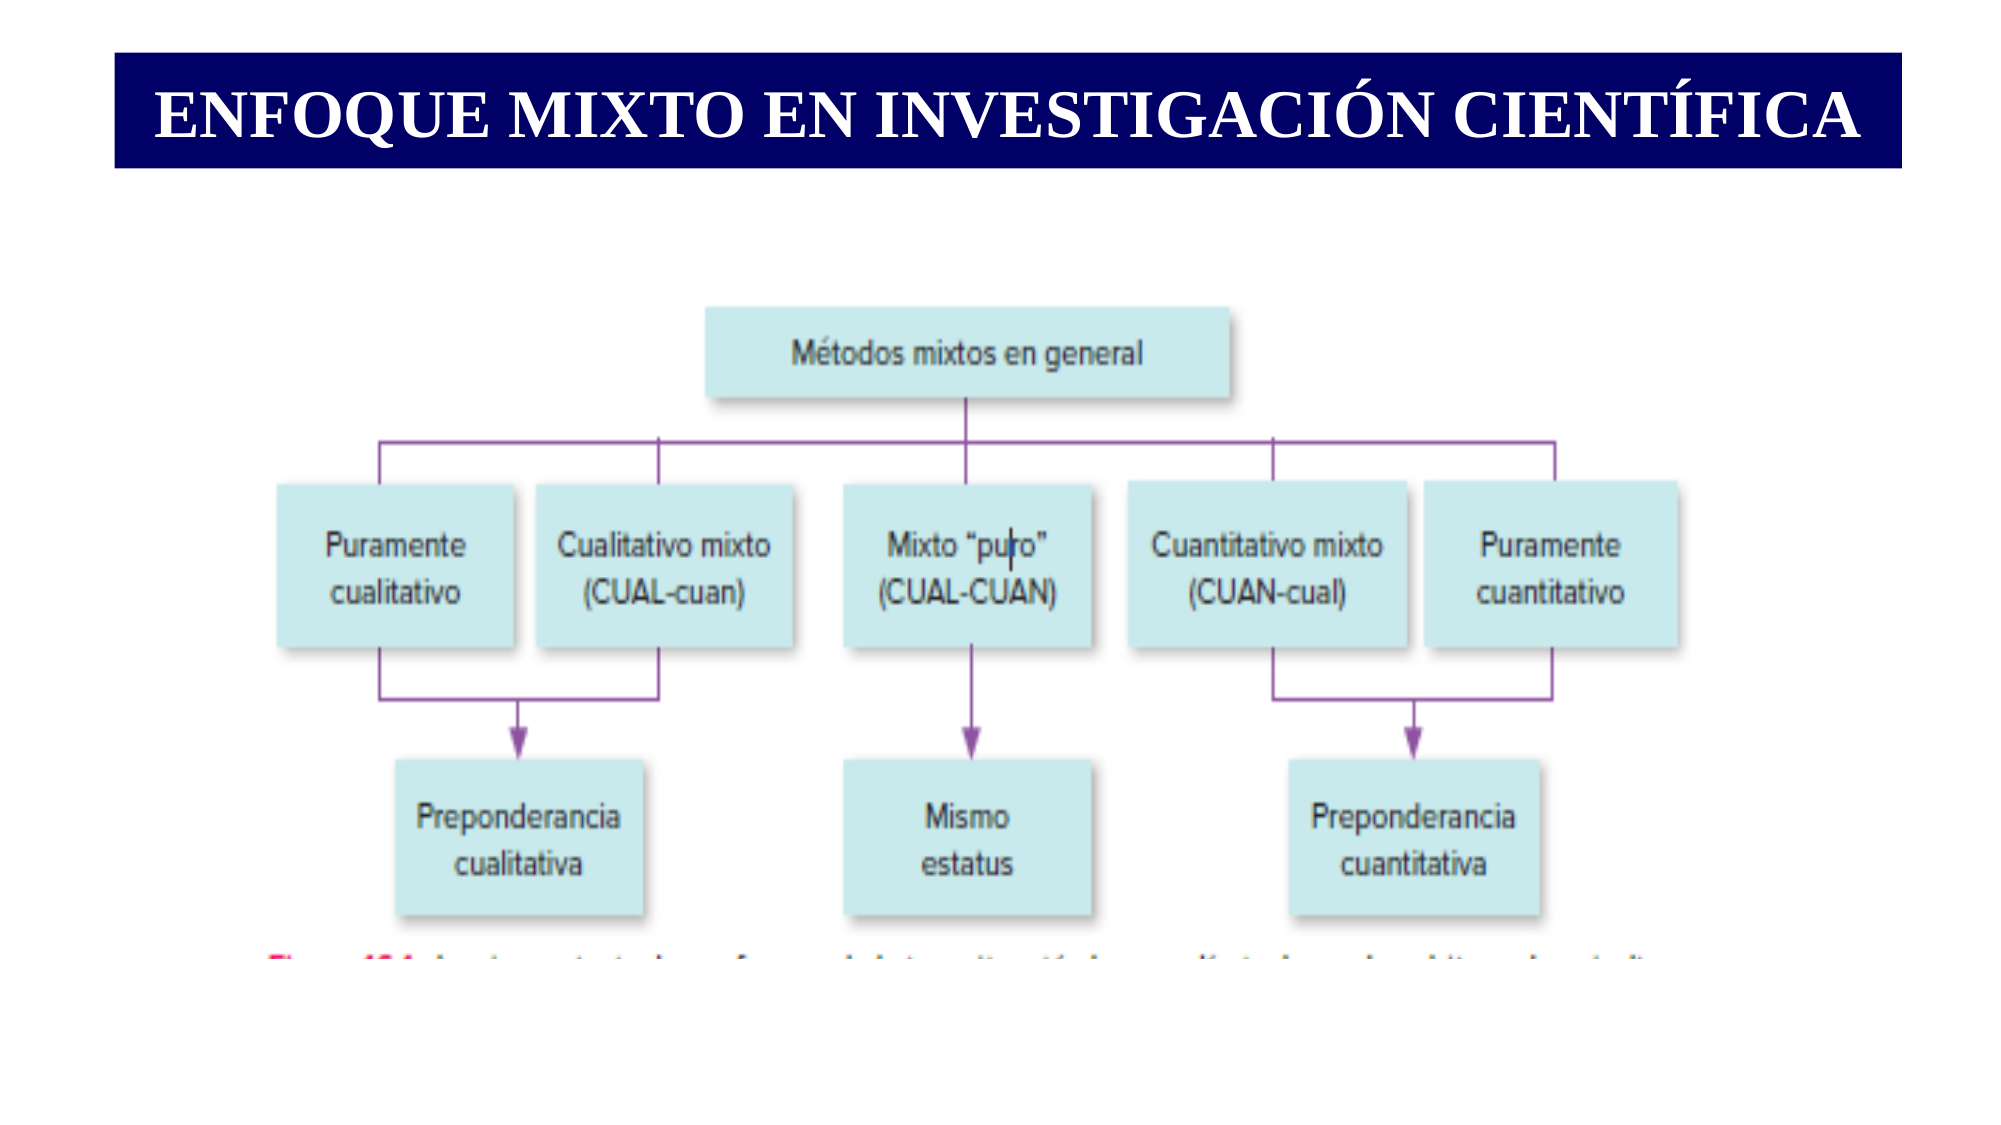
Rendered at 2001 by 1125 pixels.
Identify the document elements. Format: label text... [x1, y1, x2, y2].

picture [114, 276, 1902, 959]
title ENFOQUE MIXTO EN INVESTIGACIÓN CIENTÍFICA [114, 52, 1902, 169]
